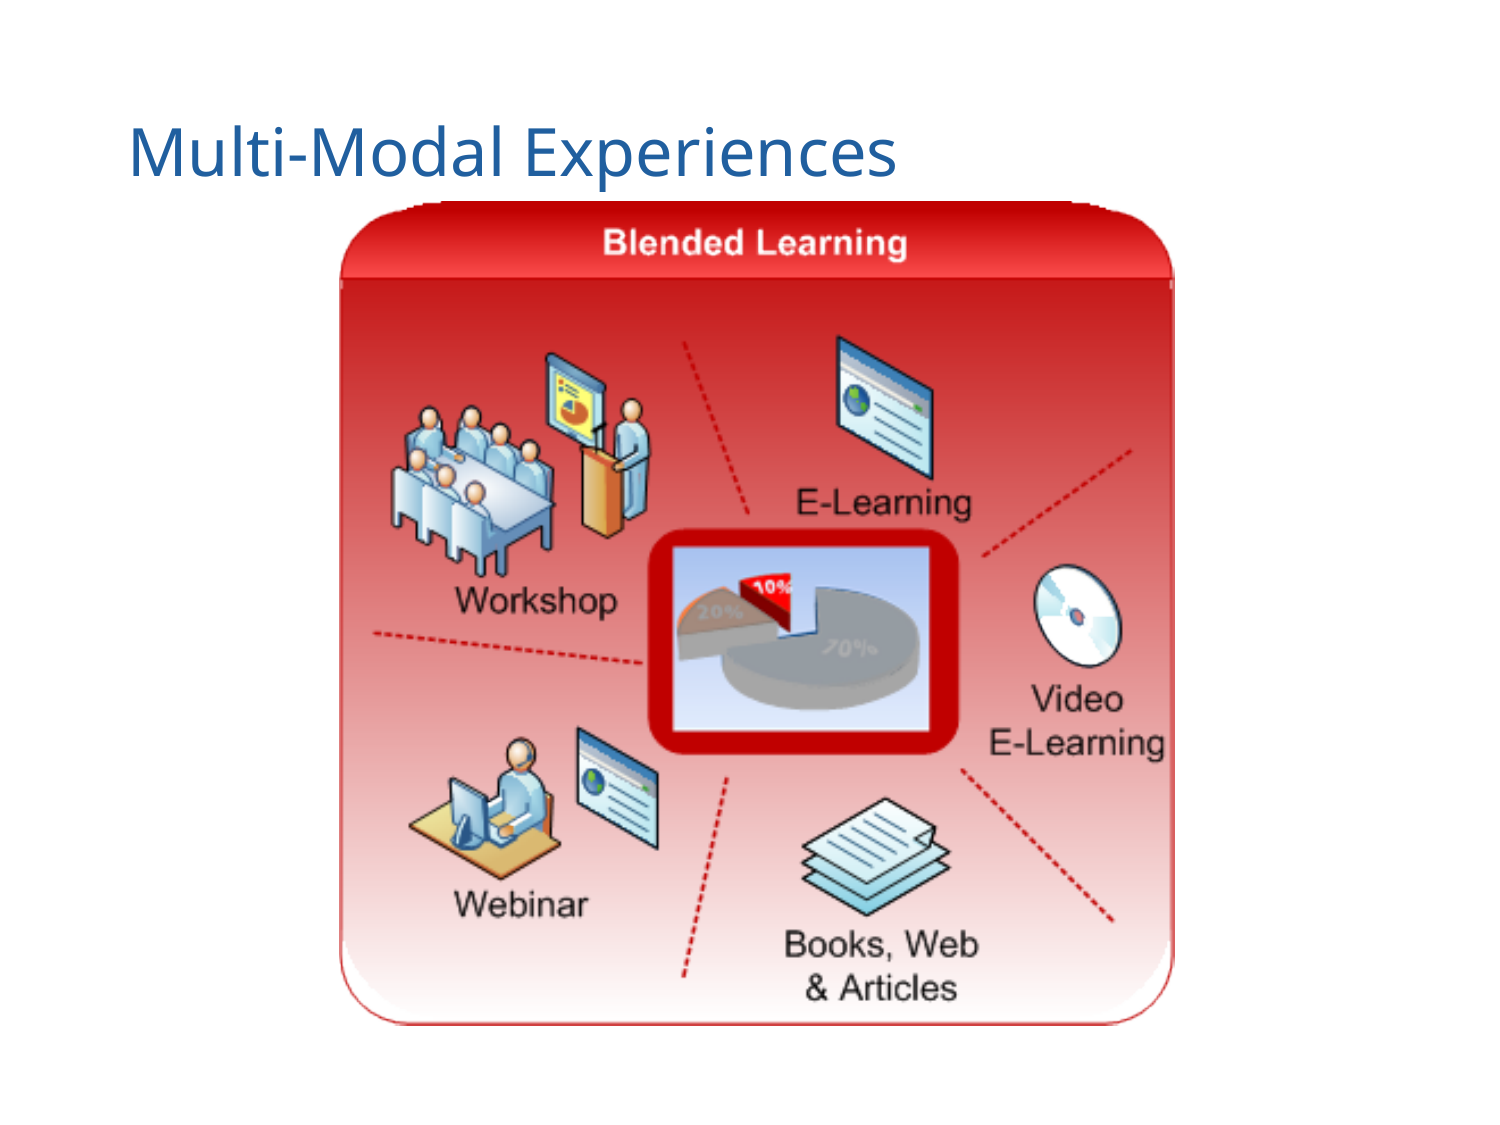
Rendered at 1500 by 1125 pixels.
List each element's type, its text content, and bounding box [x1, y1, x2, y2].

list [339, 201, 1176, 1026]
title Multi-Modal Experiences [112, 62, 1388, 238]
